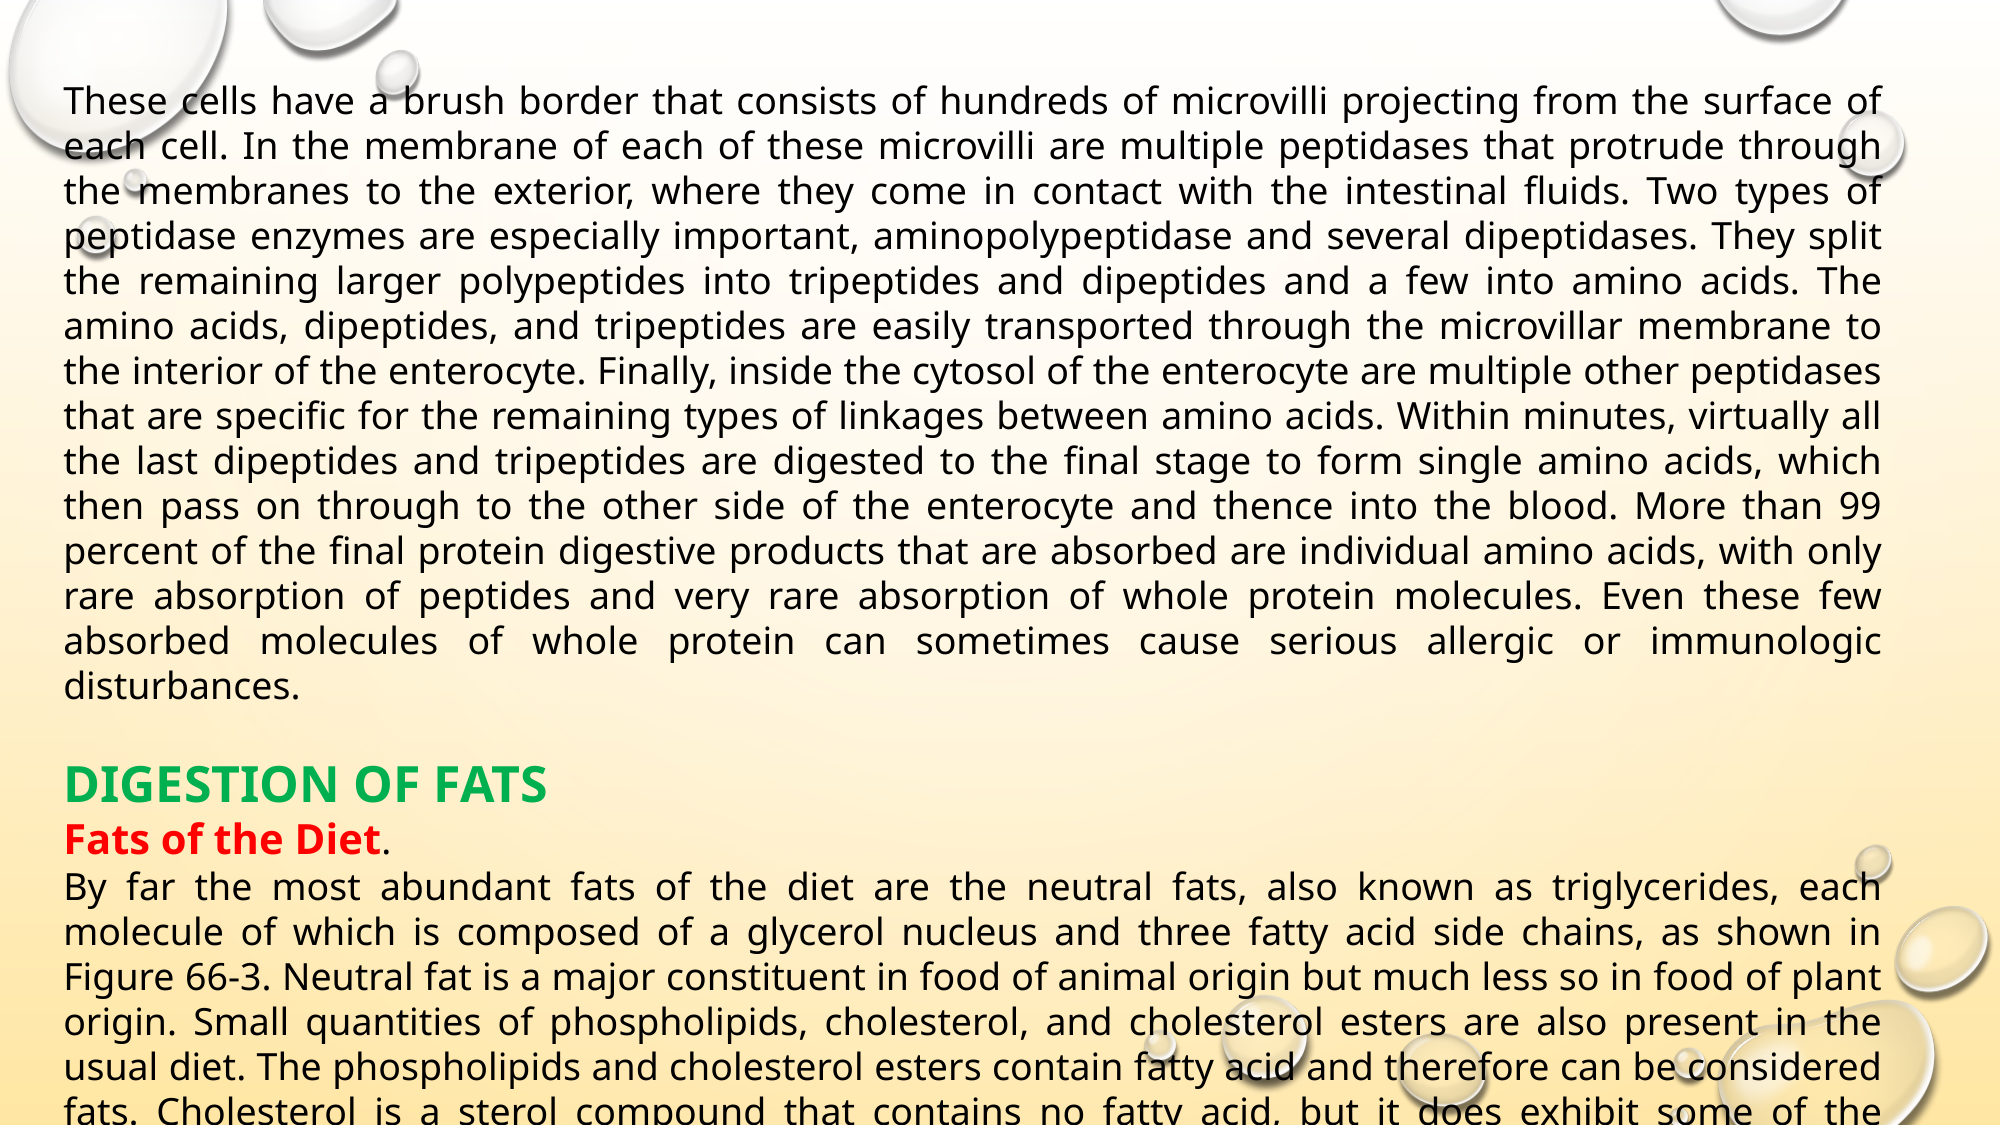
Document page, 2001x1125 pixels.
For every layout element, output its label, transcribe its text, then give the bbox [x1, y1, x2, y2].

text_box These cells have a brush border that consists of hundreds of microvilli projecting from the surface of each cell. In the membrane of each of these microvilli are multiple peptidases that protrude through the membranes to the exterior, where they come in contact with the intestinal fluids. Two types of peptidase enzymes are especially important, aminopolypeptidase and several dipeptidases. They split the remaining larger polypeptides into tripeptides and dipeptides and a few into amino acids. The amino acids, dipeptides, and tripeptides are easily transported through the microvillar membrane to the interior of the enterocyte. Finally, inside the cytosol of the enterocyte are multiple other peptidases that are specific for the remaining types of linkages between amino acids. Within minutes, virtually all the last dipeptides and tripeptides are digested to the final stage to form single amino acids, which then pass on through to the other side of the enterocyte and thence into the blood. More than 99 percent of the final protein digestive products that are absorbed are individual amino acids, with only rare absorption of peptides and very rare absorption of whole protein molecules. Even these few absorbed molecules of whole protein can sometimes cause serious allergic or immunologic disturbances. DIGESTION OF FATS Fats of the Diet. By far the most abundant fats of the diet are the neutral fats, also known as triglycerides, each molecule of which is composed of a glycerol nucleus and three fatty acid side chains, as shown in Figure 66-3. Neutral fat is a major constituent in food of animal origin but much less so in food of plant origin. Small quantities of phospholipids, cholesterol, and cholesterol esters are also present in the usual diet. The phospholipids and cholesterol esters contain fatty acid and therefore can be considered fats. Cholesterol is a sterol compound that contains no fatty acid, but it does exhibit some of the physical and chemical characteristics of fats; in addition, it is derived from fats and is metabolized similarly to fats. Therefore, cholesterol is considered, from a dietary point of view, to be a fat. [48, 70, 1899, 1125]
picture [0, 0, 2000, 1125]
